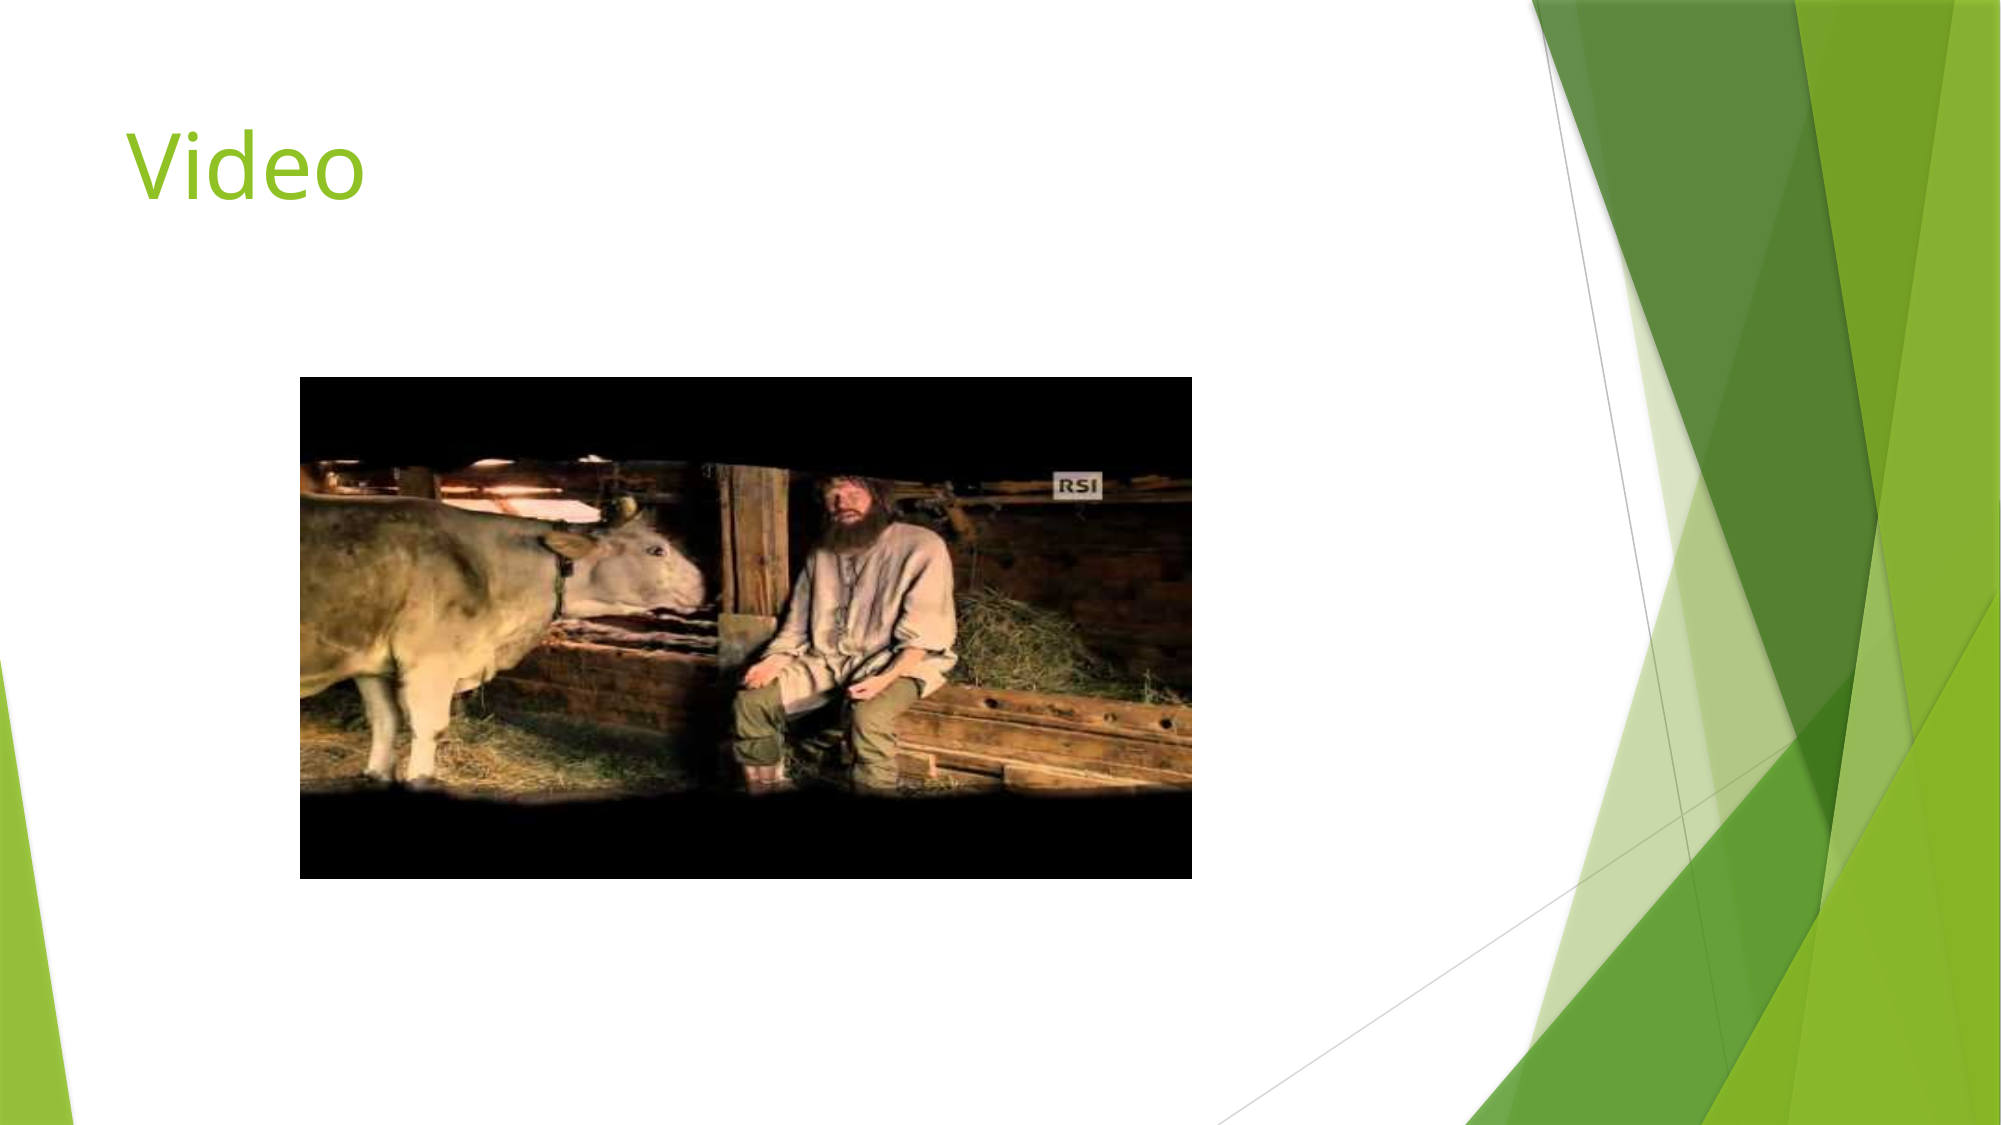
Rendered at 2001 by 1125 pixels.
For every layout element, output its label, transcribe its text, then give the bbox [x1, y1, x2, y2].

title Video [111, 99, 1522, 317]
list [298, 376, 1194, 881]
